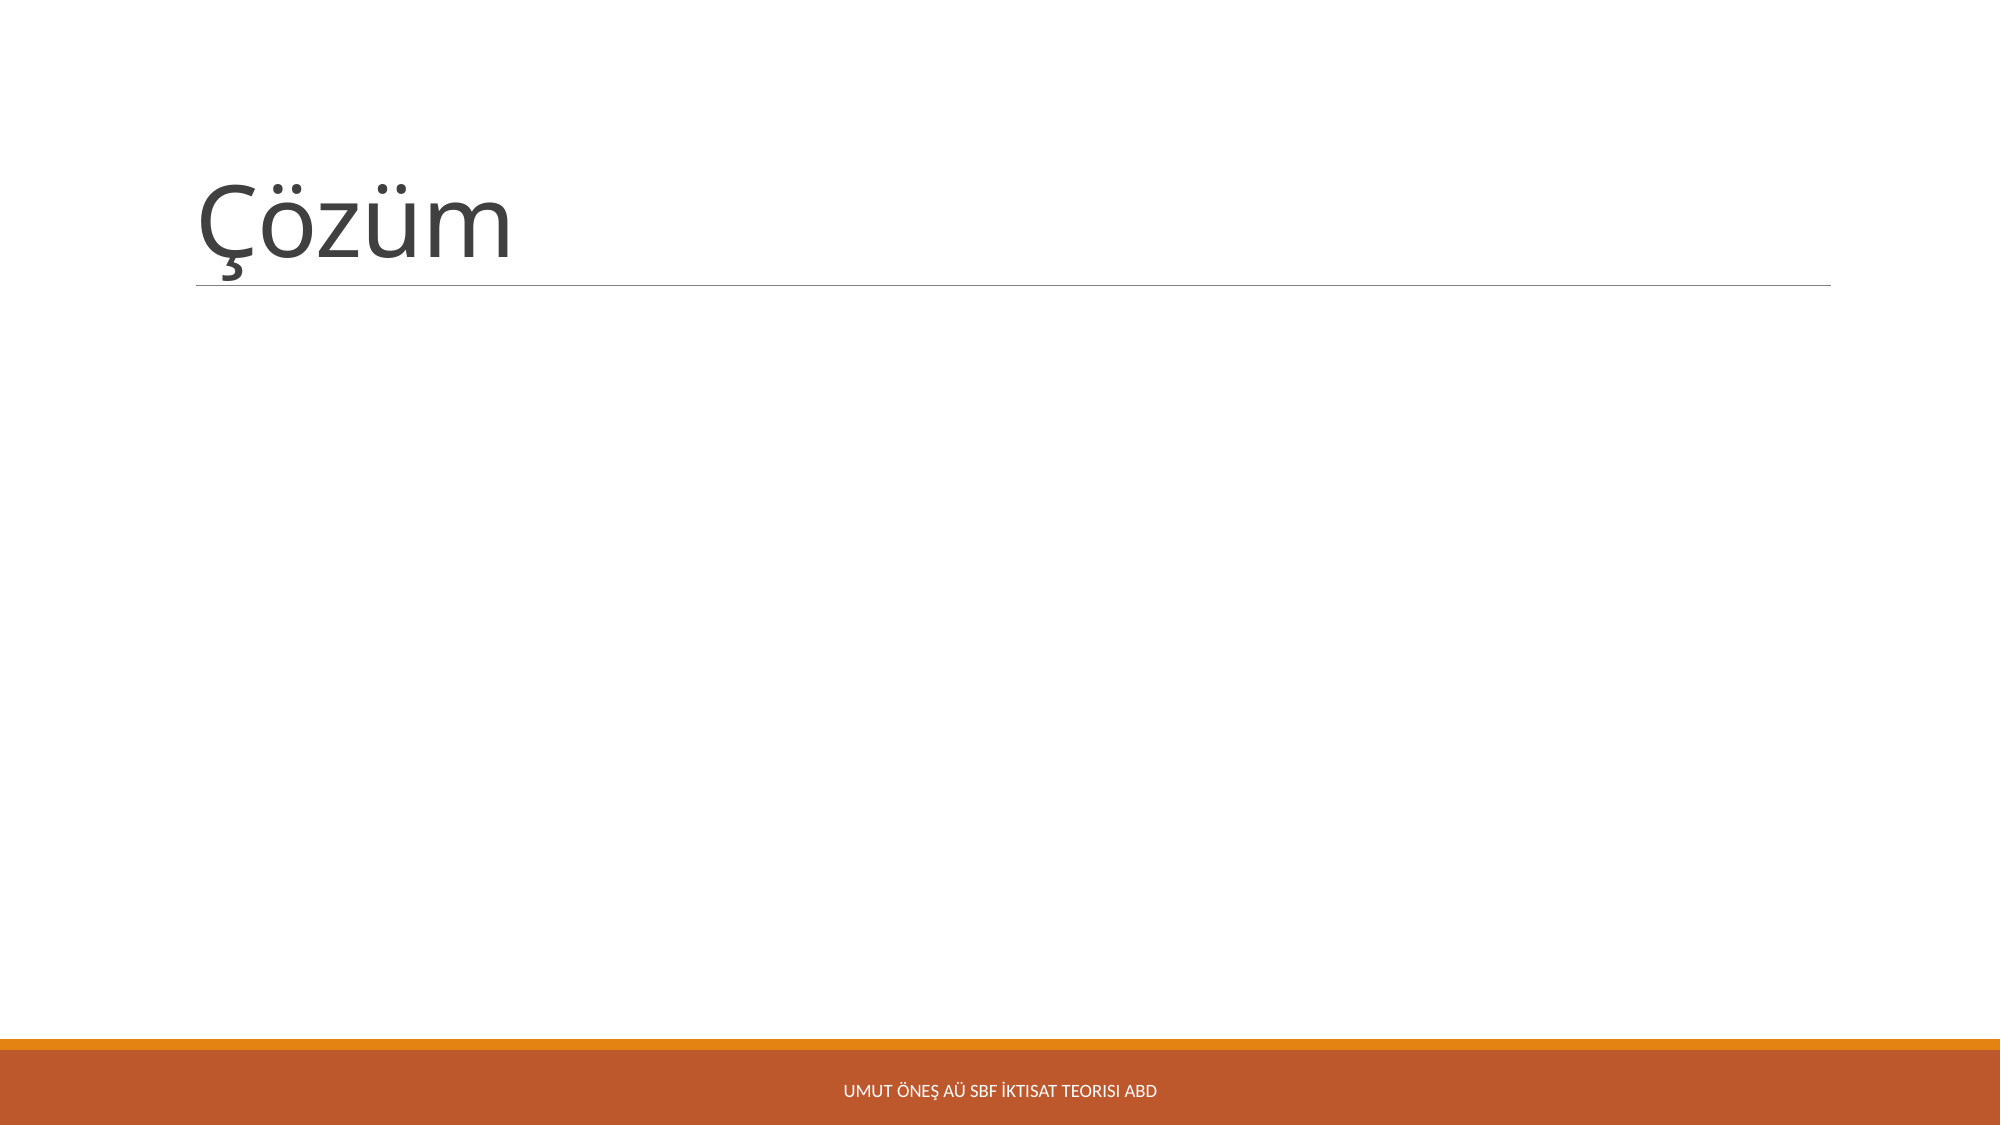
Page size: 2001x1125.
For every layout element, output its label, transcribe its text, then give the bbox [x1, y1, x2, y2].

footer Umut Öneş AÜ SBF İktisat Teorisi ABD [604, 1059, 1396, 1120]
title Çözüm [180, 47, 1830, 285]
